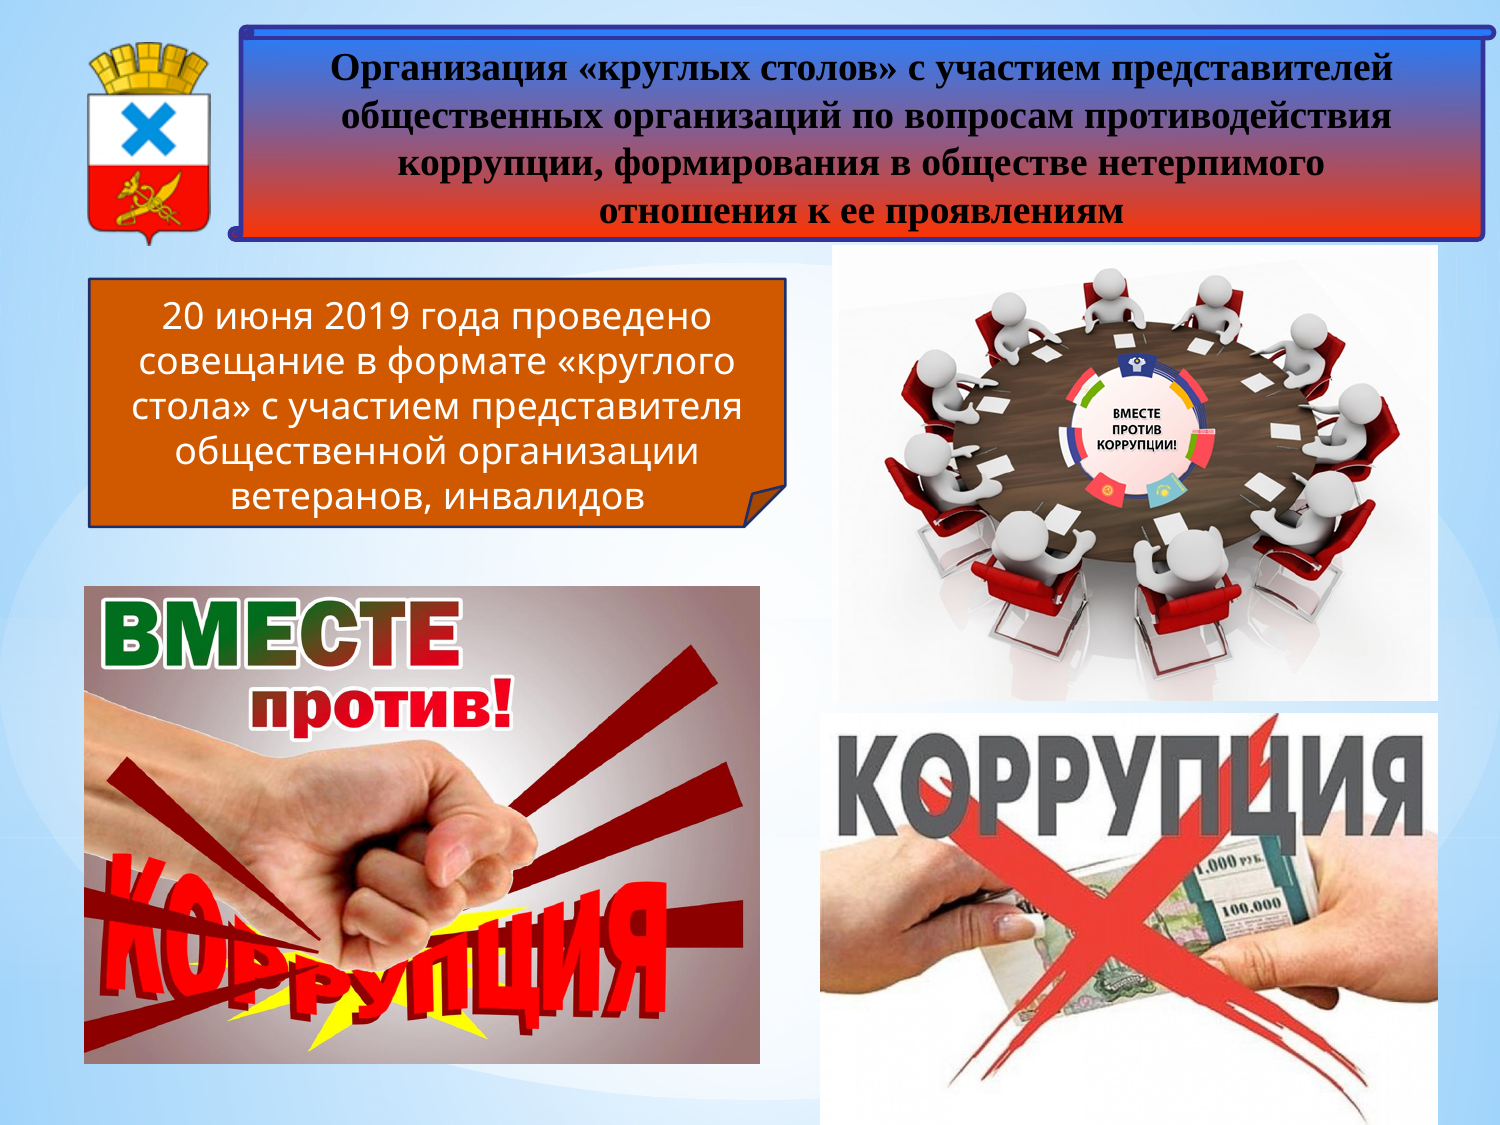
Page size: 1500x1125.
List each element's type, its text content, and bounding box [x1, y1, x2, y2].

text_box 20 июня 2019 года проведено совещание в формате «круглого стола» с участием представителя общественной организации ветеранов, инвалидов [87, 277, 787, 529]
text_box Организация «круглых столов» с участием представителей общественных организаций по вопросам противодействия коррупции, формирования в обществе нетерпимого отношения к ее проявлениям [229, 26, 1495, 240]
picture [820, 713, 1439, 1125]
picture [832, 245, 1439, 701]
picture [84, 585, 761, 1064]
picture [86, 42, 211, 247]
